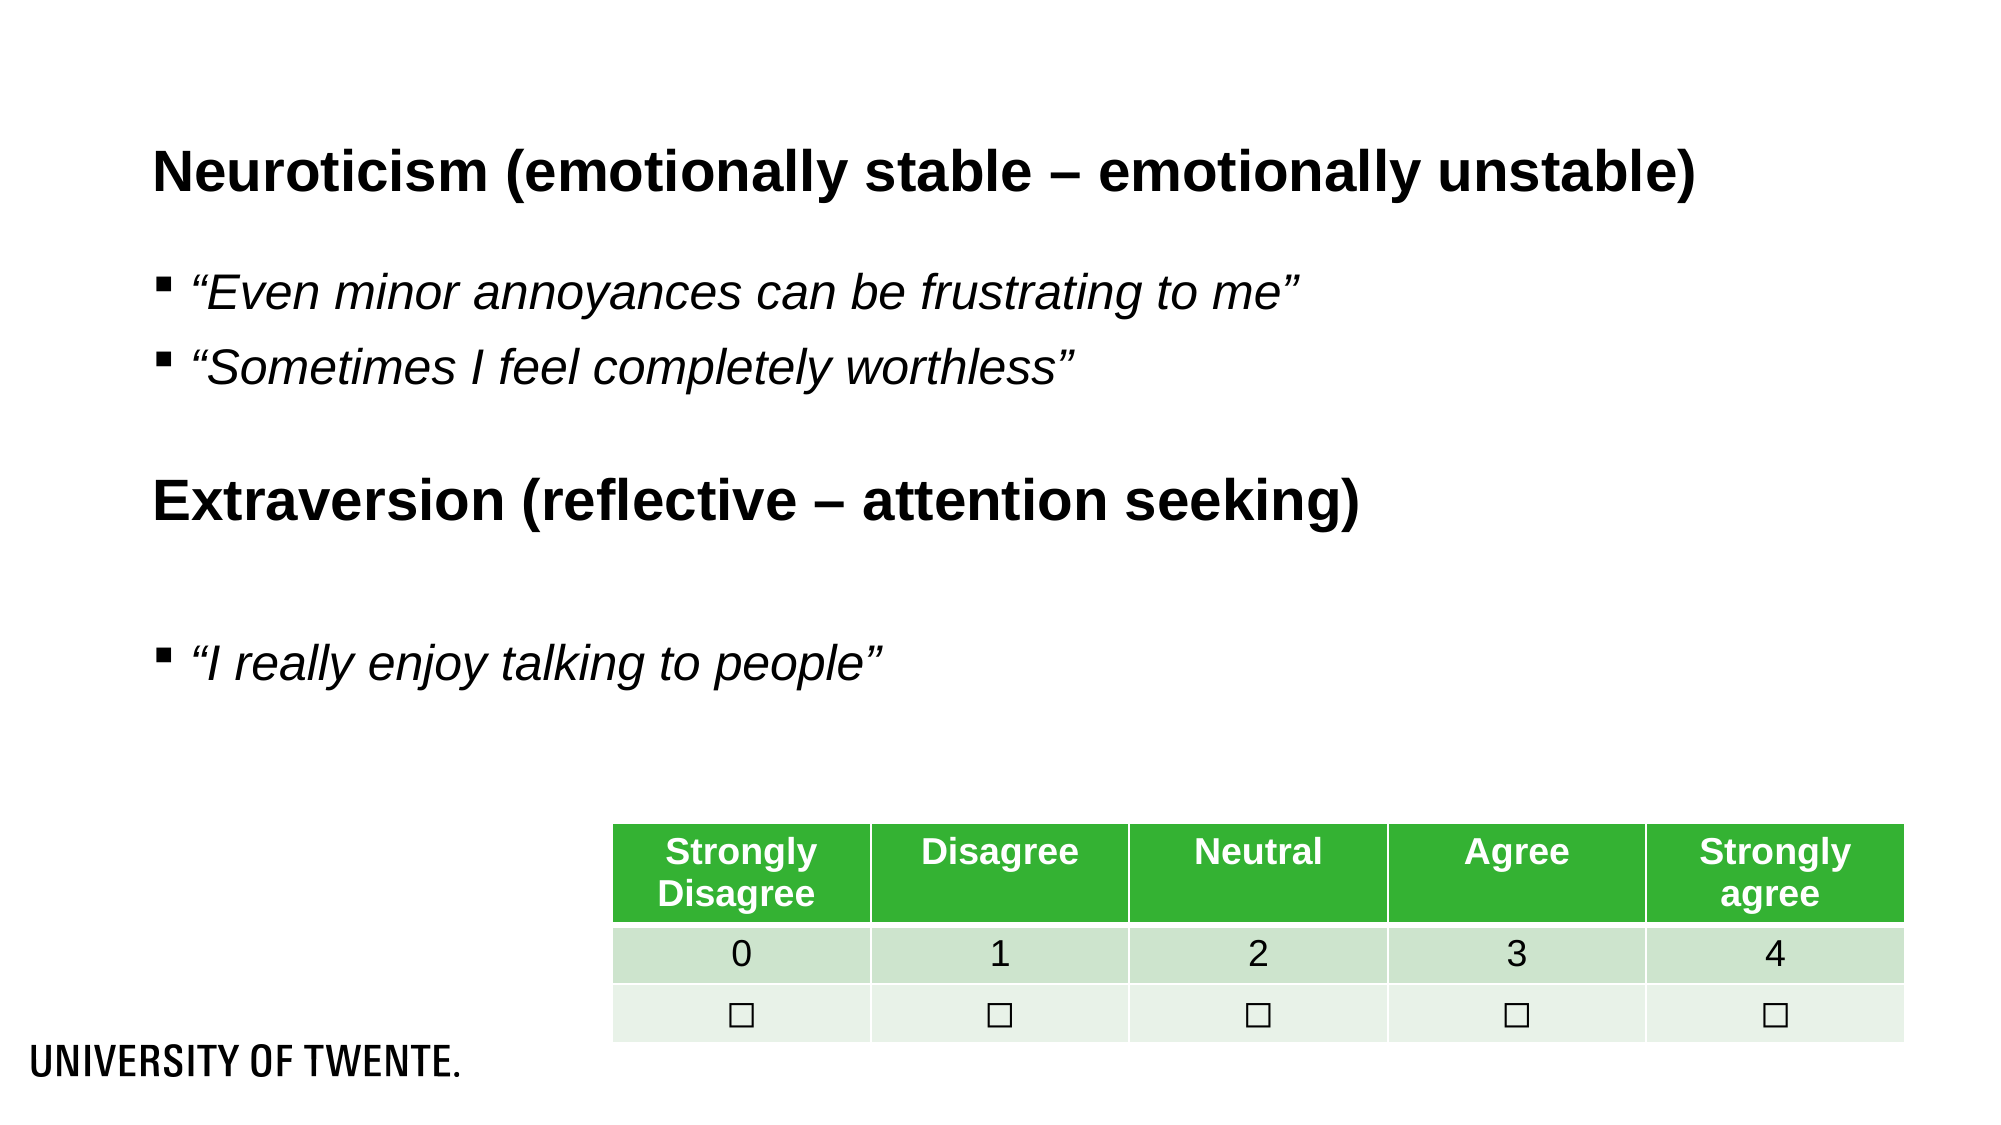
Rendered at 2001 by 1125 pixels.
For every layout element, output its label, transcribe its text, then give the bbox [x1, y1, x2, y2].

table_cell ◻️ [872, 985, 1128, 1042]
table_cell ◻️ [1130, 985, 1387, 1042]
table_header Neutral [1130, 824, 1387, 922]
table_cell 3 [1389, 928, 1645, 983]
picture [0, 1013, 488, 1108]
table_cell 1 [872, 928, 1128, 983]
table_header Strongly agree [1647, 824, 1904, 922]
list Neuroticism (emotionally stable – emotionally unstable) “Even minor annoyances can be frustrating to me” “Sometimes I feel completely worthless” Extraversion (reflective – attention seeking) “I really enjoy talking to people” [137, 133, 1973, 1014]
table_header Strongly Disagree [613, 824, 870, 922]
table_cell ◻️ [613, 985, 870, 1042]
table_cell ◻️ [1647, 985, 1904, 1042]
table_cell 0 [613, 928, 870, 983]
table_cell ◻️ [1389, 985, 1645, 1042]
table_header Disagree [872, 824, 1128, 922]
table_cell 4 [1647, 928, 1904, 983]
table_cell 2 [1130, 928, 1387, 983]
table_header Agree [1389, 824, 1645, 922]
